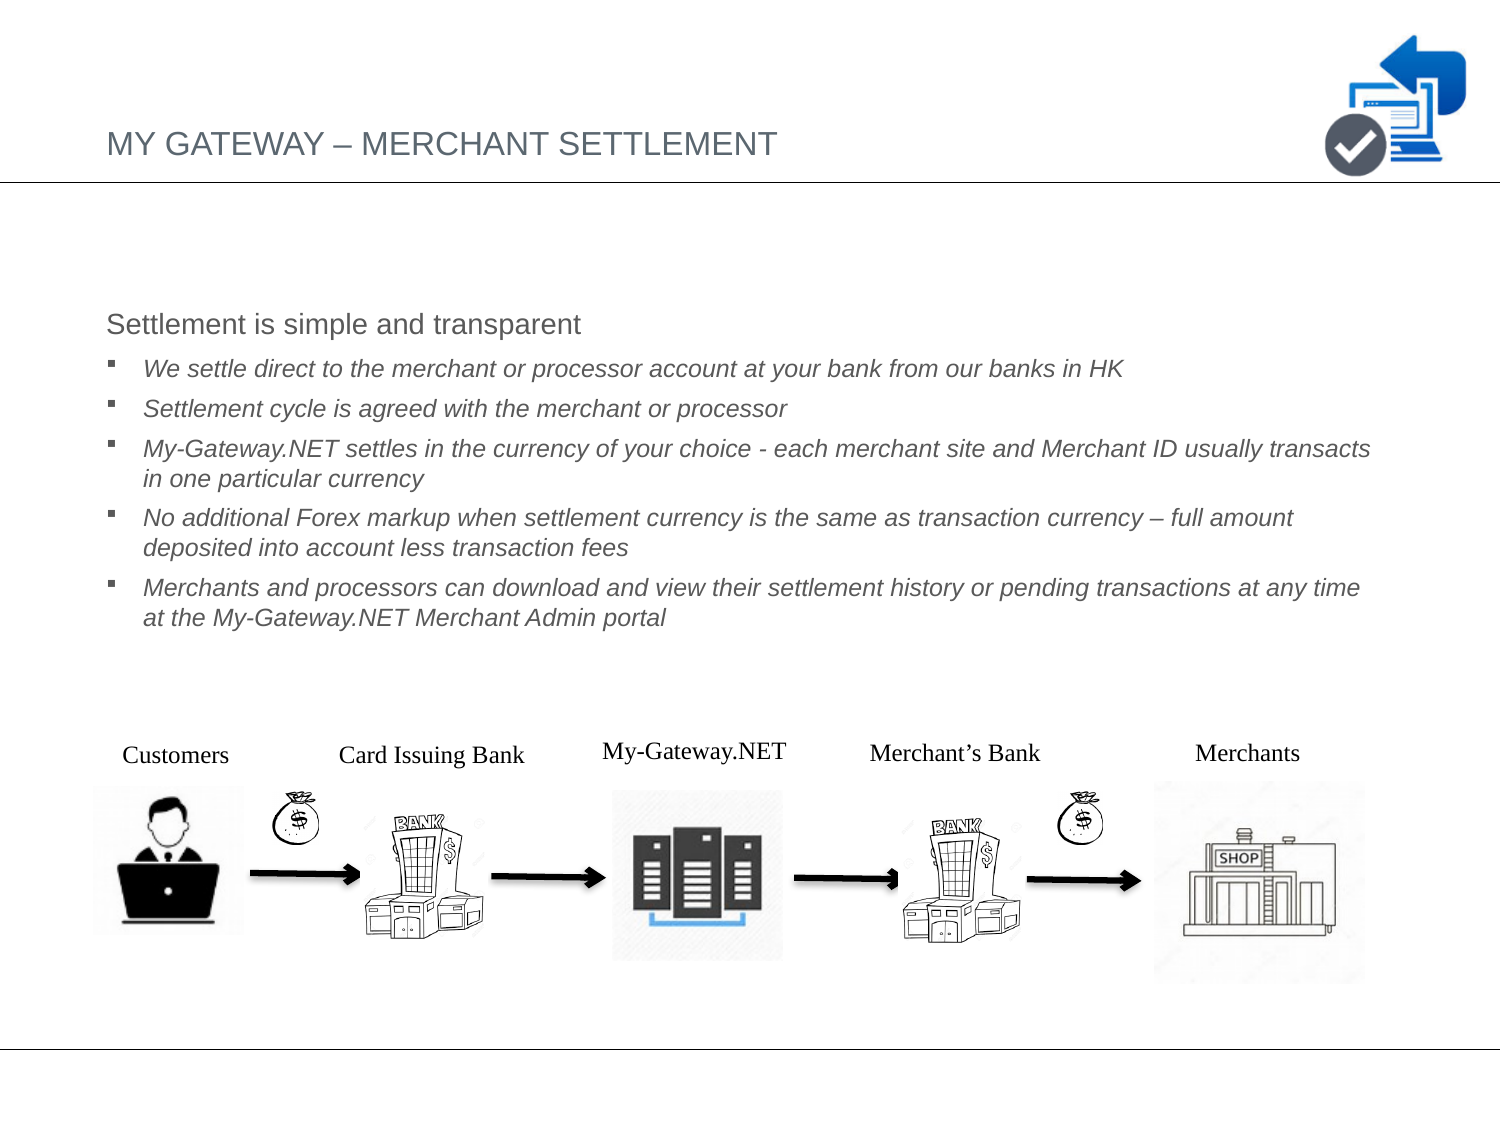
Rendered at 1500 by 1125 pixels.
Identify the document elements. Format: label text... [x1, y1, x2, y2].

text_box Merchants [1180, 722, 1316, 774]
text_box Settlement is simple and transparent We settle direct to the merchant or processor account at your bank from our banks in HK Settlement cycle is agreed with the merchant or processor My-Gateway.NET settles in the currency of your choice - each merchant site and Merchant ID usually transacts in one particular currency No additional Forex markup when settlement currency is the same as transaction currency – full amount deposited into account less transaction fees Merchants and processors can download and view their settlement history or pending transactions at any time at the My-Gateway.NET Merchant Admin portal [91, 298, 1390, 787]
text_box My-Gateway.NET [587, 721, 808, 773]
picture [611, 790, 784, 962]
text_box Card Issuing Bank [324, 725, 540, 777]
text_box MY GATEWAY – MERCHANT SETTLEMENT [91, 108, 1221, 182]
picture [1056, 791, 1103, 846]
picture [92, 785, 244, 936]
text_box Customers [107, 724, 245, 776]
picture [272, 791, 319, 846]
picture [1324, 33, 1468, 178]
picture [360, 812, 488, 940]
picture [1154, 781, 1365, 985]
picture [897, 816, 1025, 944]
text_box Merchant’s Bank [854, 722, 1056, 774]
